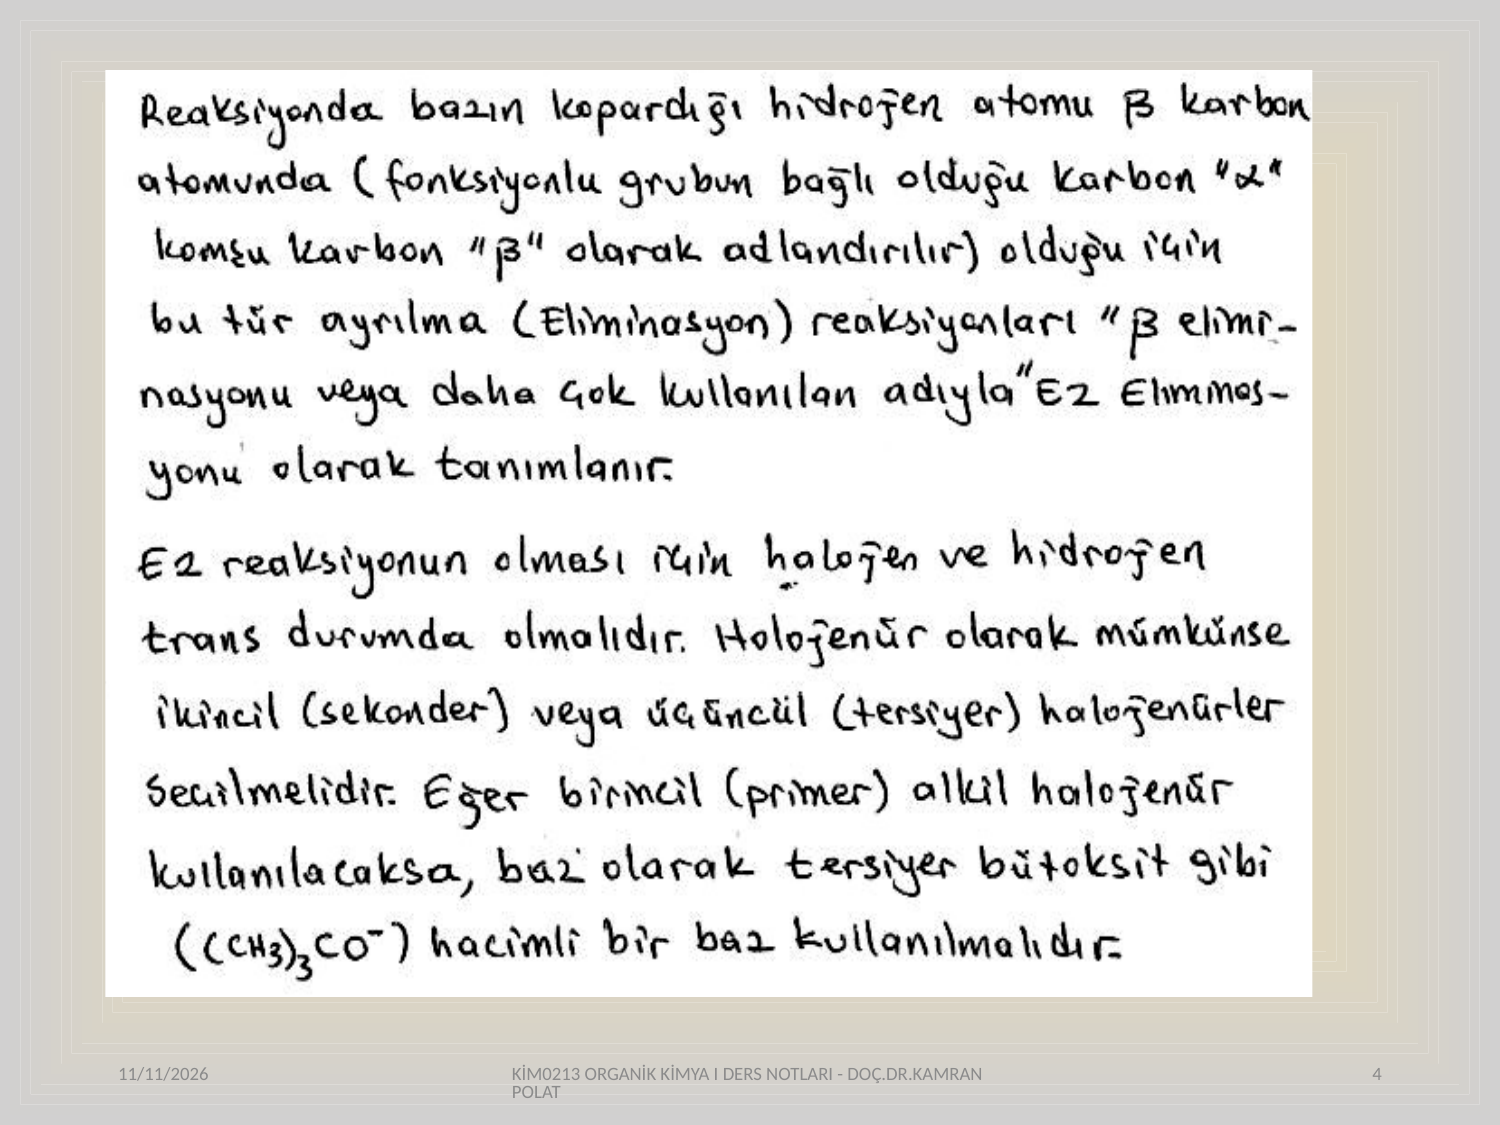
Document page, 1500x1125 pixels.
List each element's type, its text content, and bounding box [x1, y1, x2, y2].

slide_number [103, 1042, 441, 1103]
footer KİM0213 ORGANİK KİMYA I DERS NOTLARI - DOÇ.DR.KAMRAN POLAT [496, 1042, 1004, 1103]
picture [105, 70, 1313, 997]
slide_number 4 [1059, 1042, 1397, 1103]
